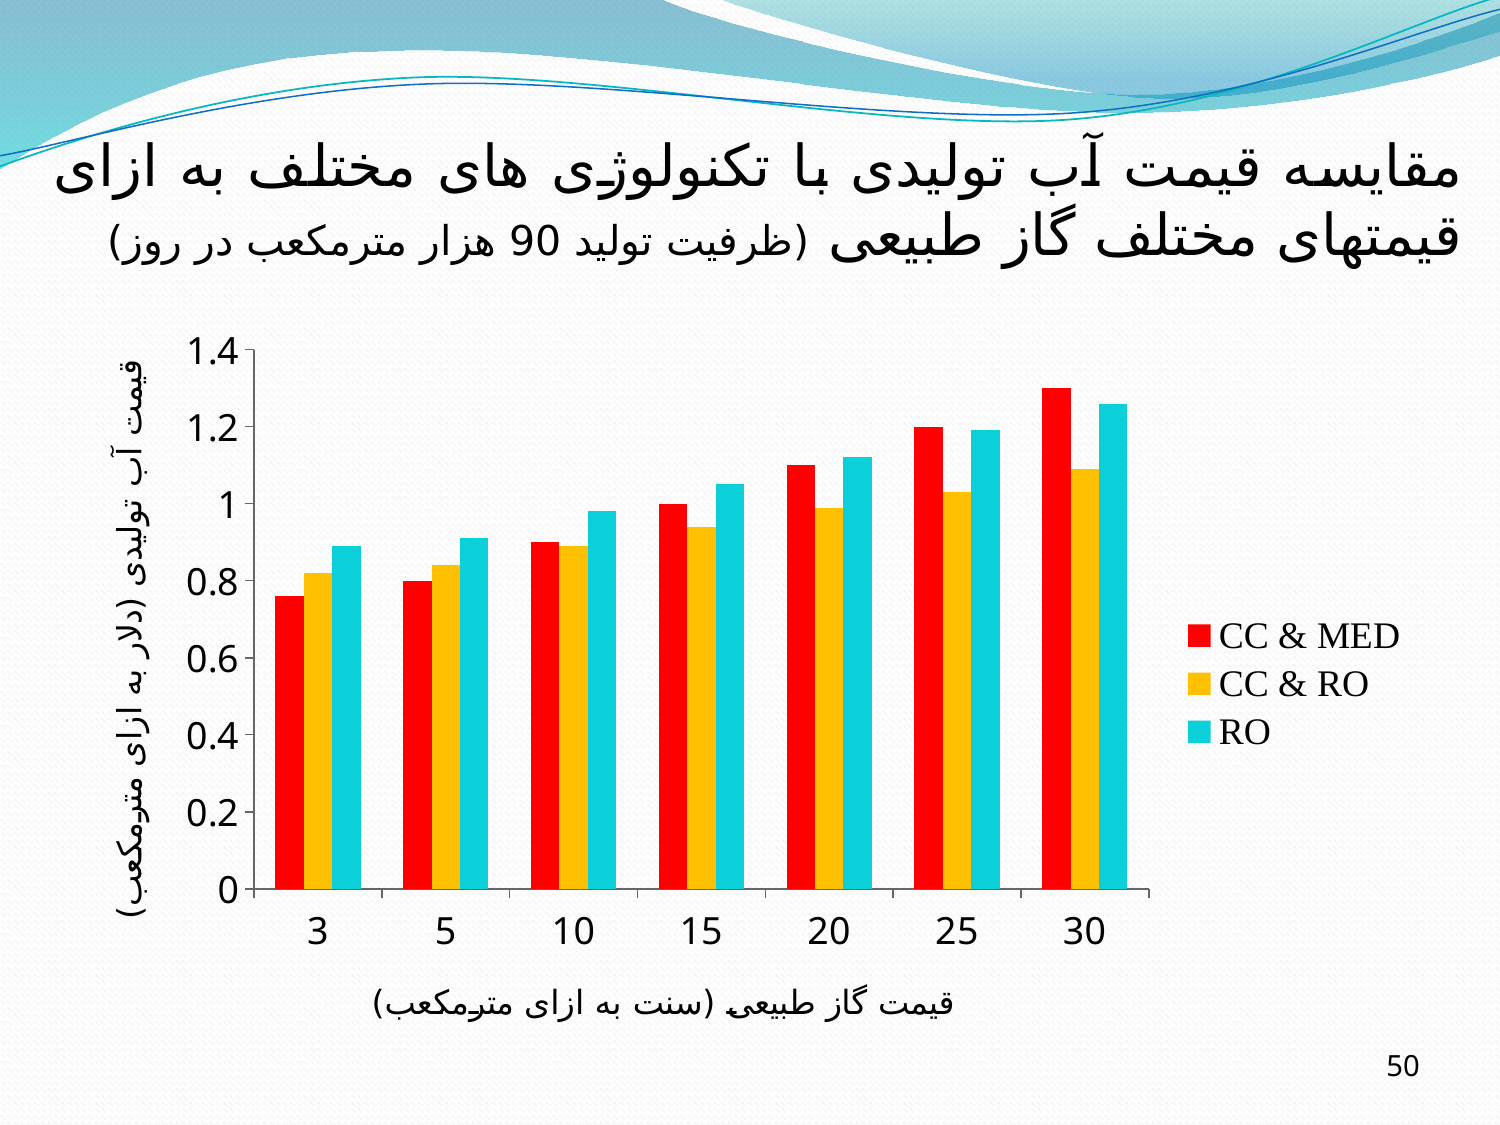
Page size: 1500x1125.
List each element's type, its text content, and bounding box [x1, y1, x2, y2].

slide_number 50 [1337, 1071, 1420, 1087]
chart [74, 308, 1426, 1060]
title مقایسه قیمت آب تولیدی با تکنولوژی های مختلف به ازای قیمتهای مختلف گاز طبیعی (ظرفیت تولید 90 هزار مترمکعب در روز) [50, 87, 1463, 267]
